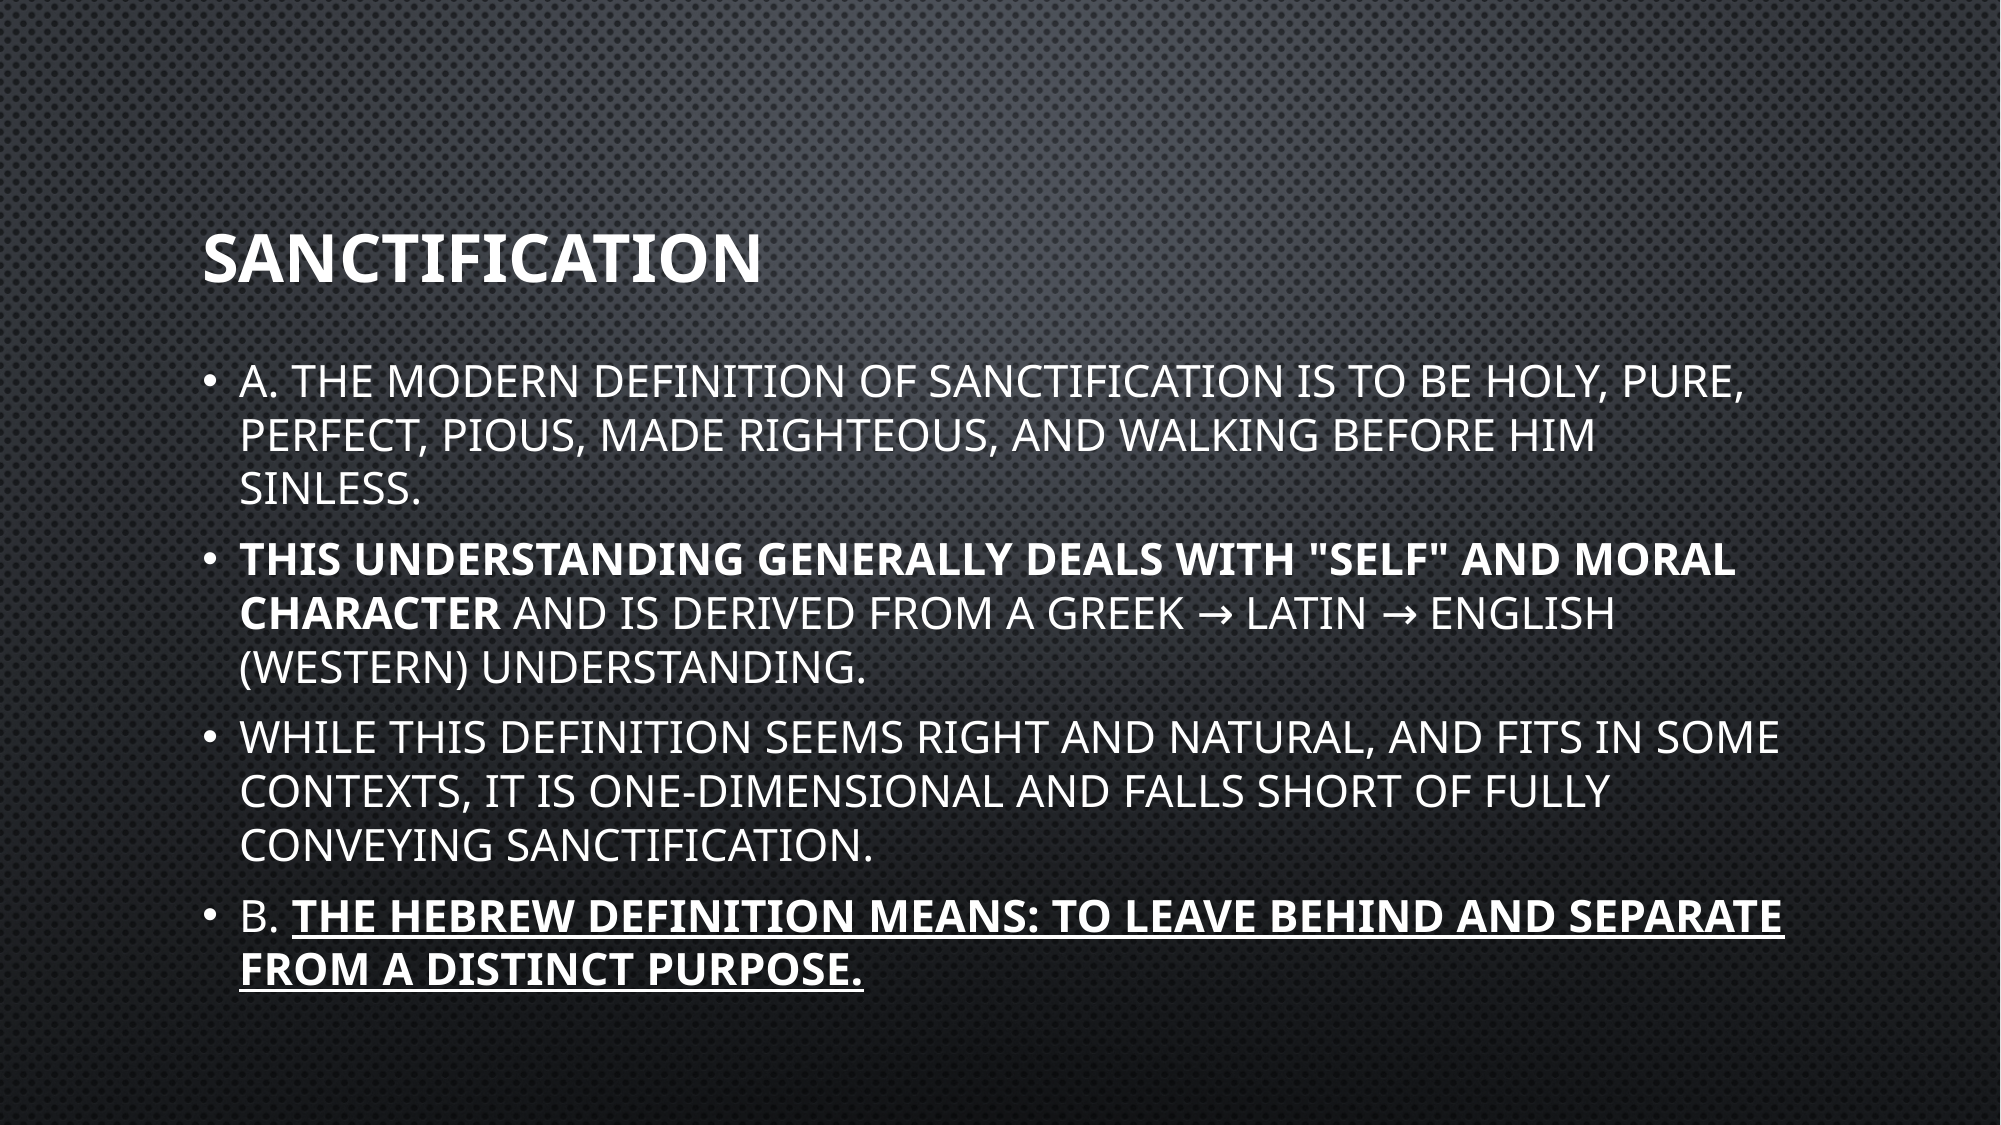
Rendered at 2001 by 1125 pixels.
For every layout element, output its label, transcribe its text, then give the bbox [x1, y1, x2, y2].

list a. The modern definition of sanctification is to be holy, pure, perfect, pious, made righteous, and walking before Him sinless. This understanding generally deals with "self" and moral character and is derived from a Greek → Latin → English (Western) understanding. While this definition seems right and natural, and fits in some contexts, it is one-dimensional and falls short of fully conveying sanctification. b. The Hebrew definition means: To leave behind and separate from a distinct purpose. [187, 345, 1813, 1005]
title Sanctification [187, 99, 1813, 345]
